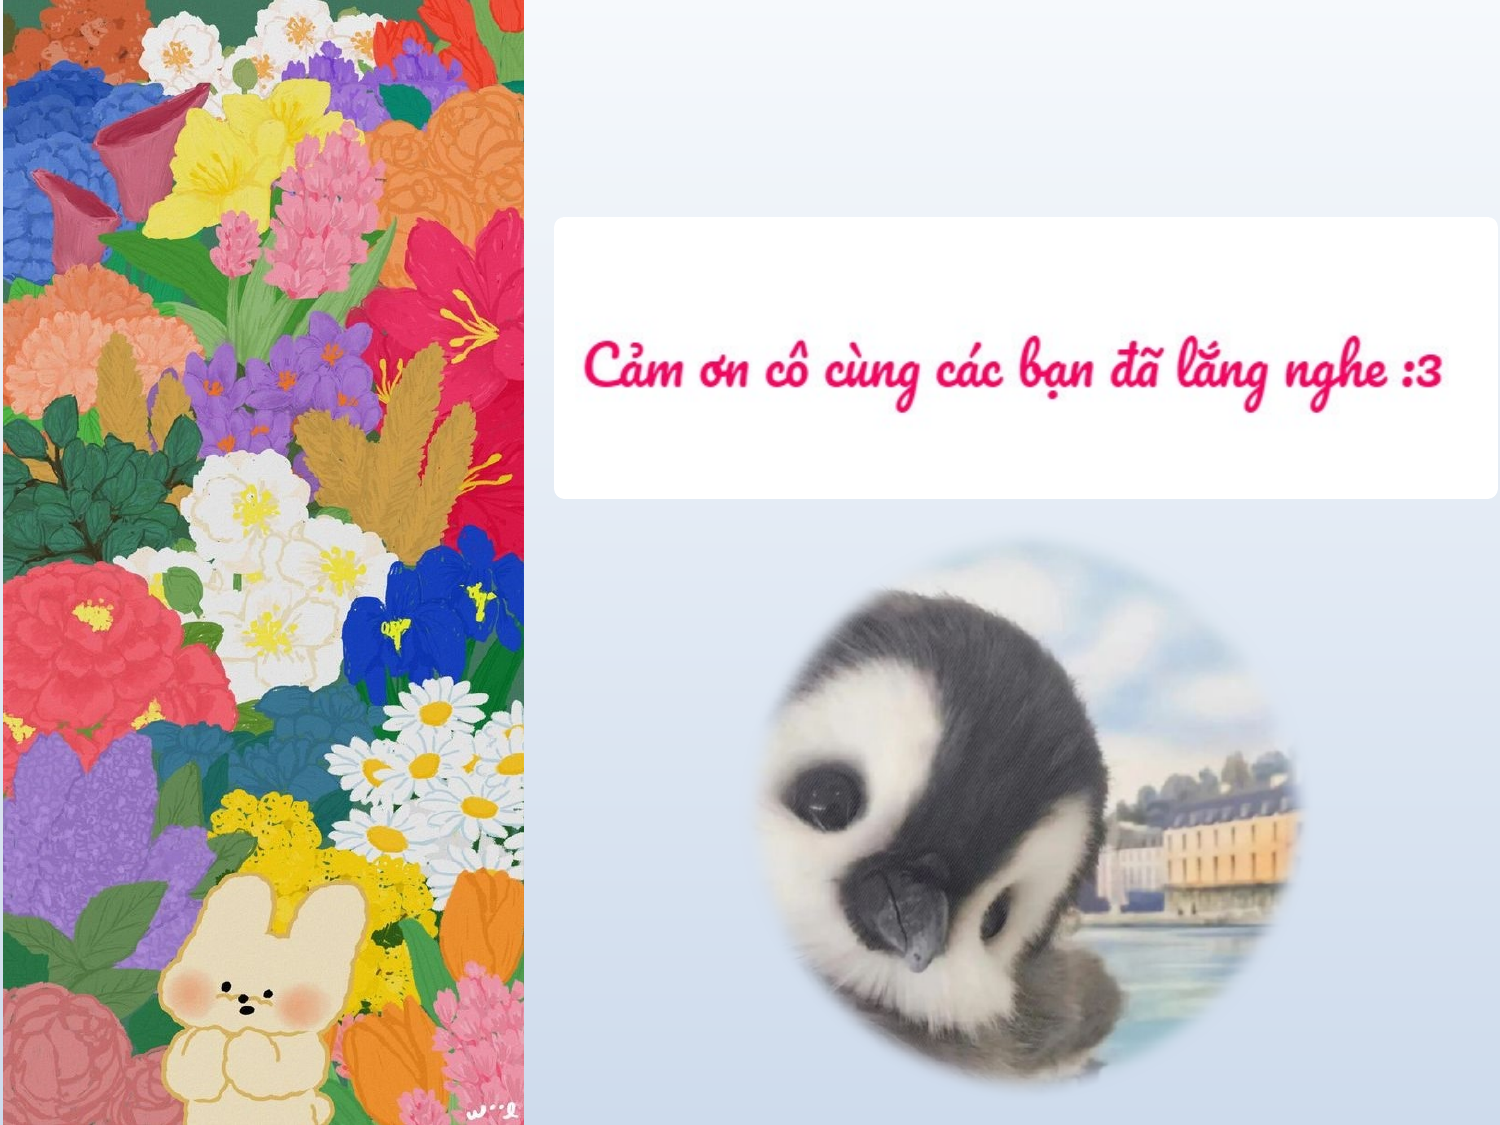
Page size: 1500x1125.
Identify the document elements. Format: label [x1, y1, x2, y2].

picture [574, 237, 1478, 479]
picture [3, 0, 524, 1125]
picture [738, 524, 1314, 1101]
